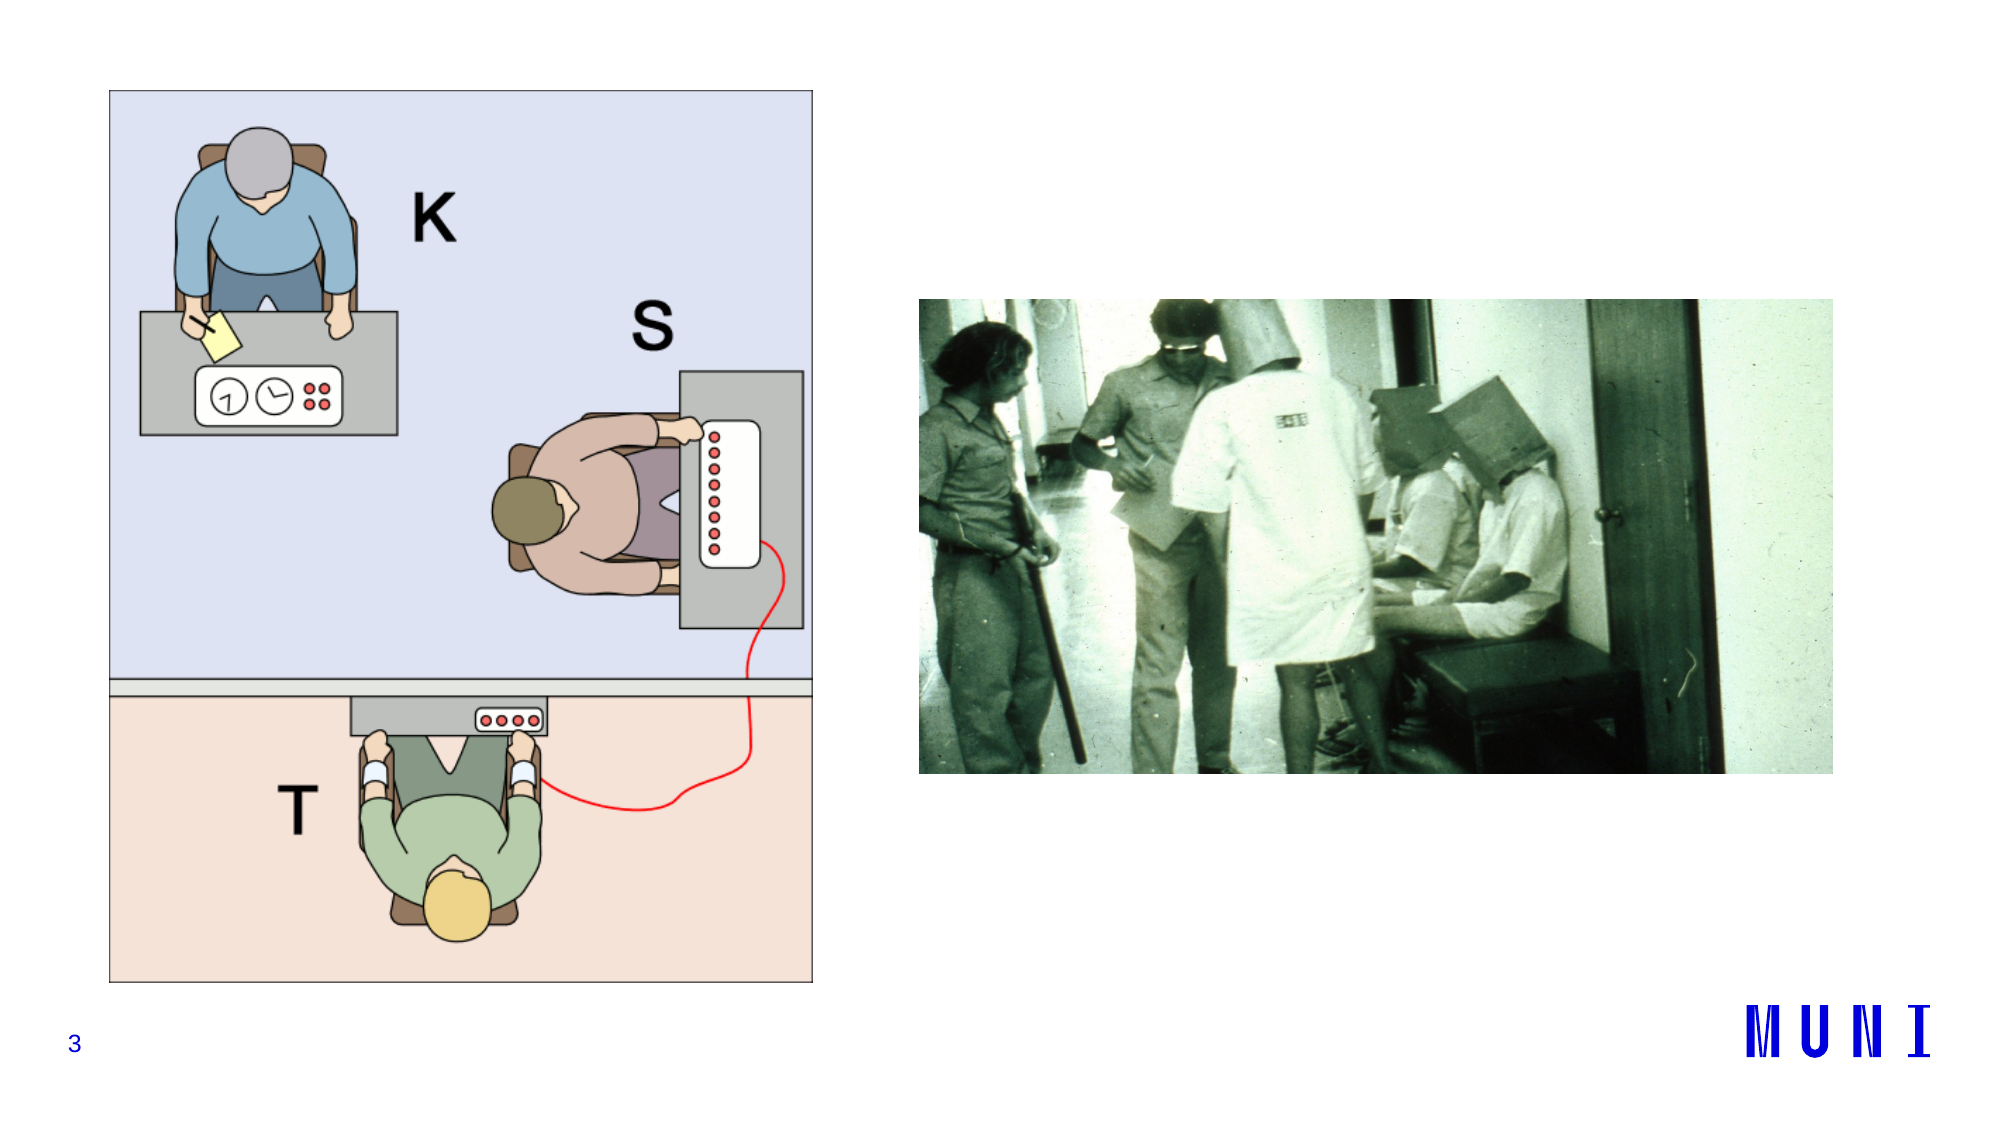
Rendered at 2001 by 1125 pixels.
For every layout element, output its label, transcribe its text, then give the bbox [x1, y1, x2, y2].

slide_number 3 [67, 1021, 110, 1063]
picture [919, 299, 1833, 775]
picture [108, 90, 813, 984]
